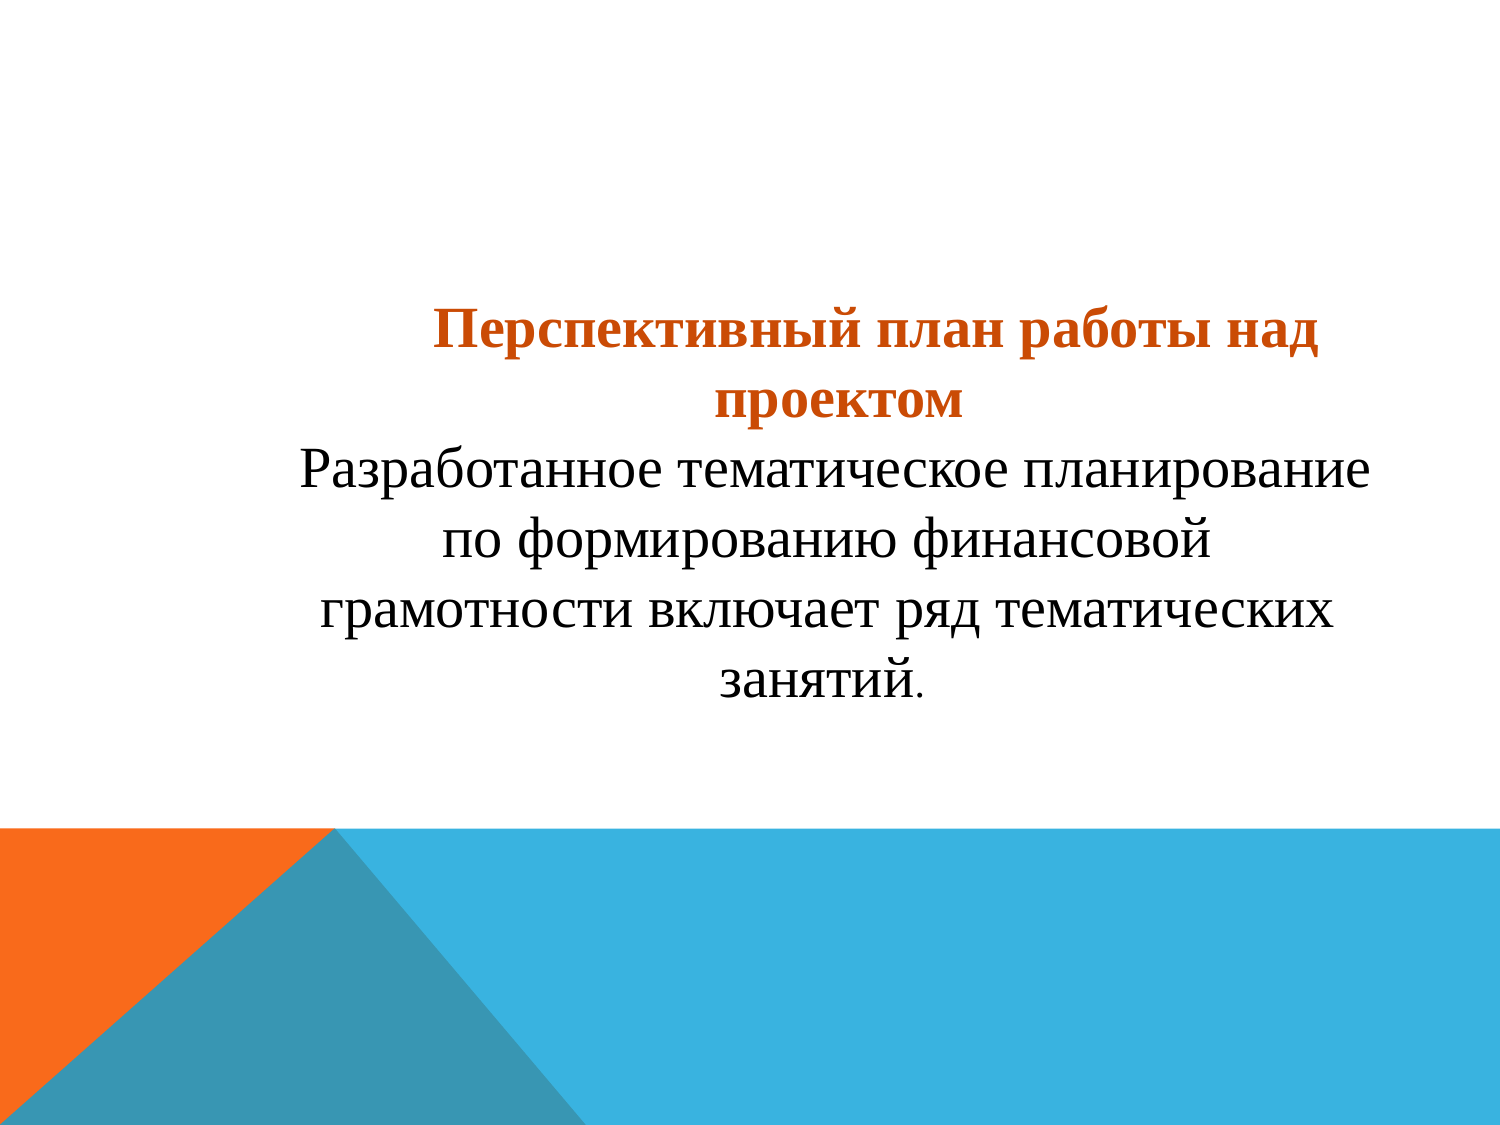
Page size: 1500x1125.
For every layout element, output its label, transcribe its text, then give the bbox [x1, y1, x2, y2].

text_box Перспективный план работы над проектом Разработанное тематическое планирование по формированию финансовой грамотности включает ряд тематических занятий. [182, 282, 1412, 717]
title [17, 45, 1483, 516]
